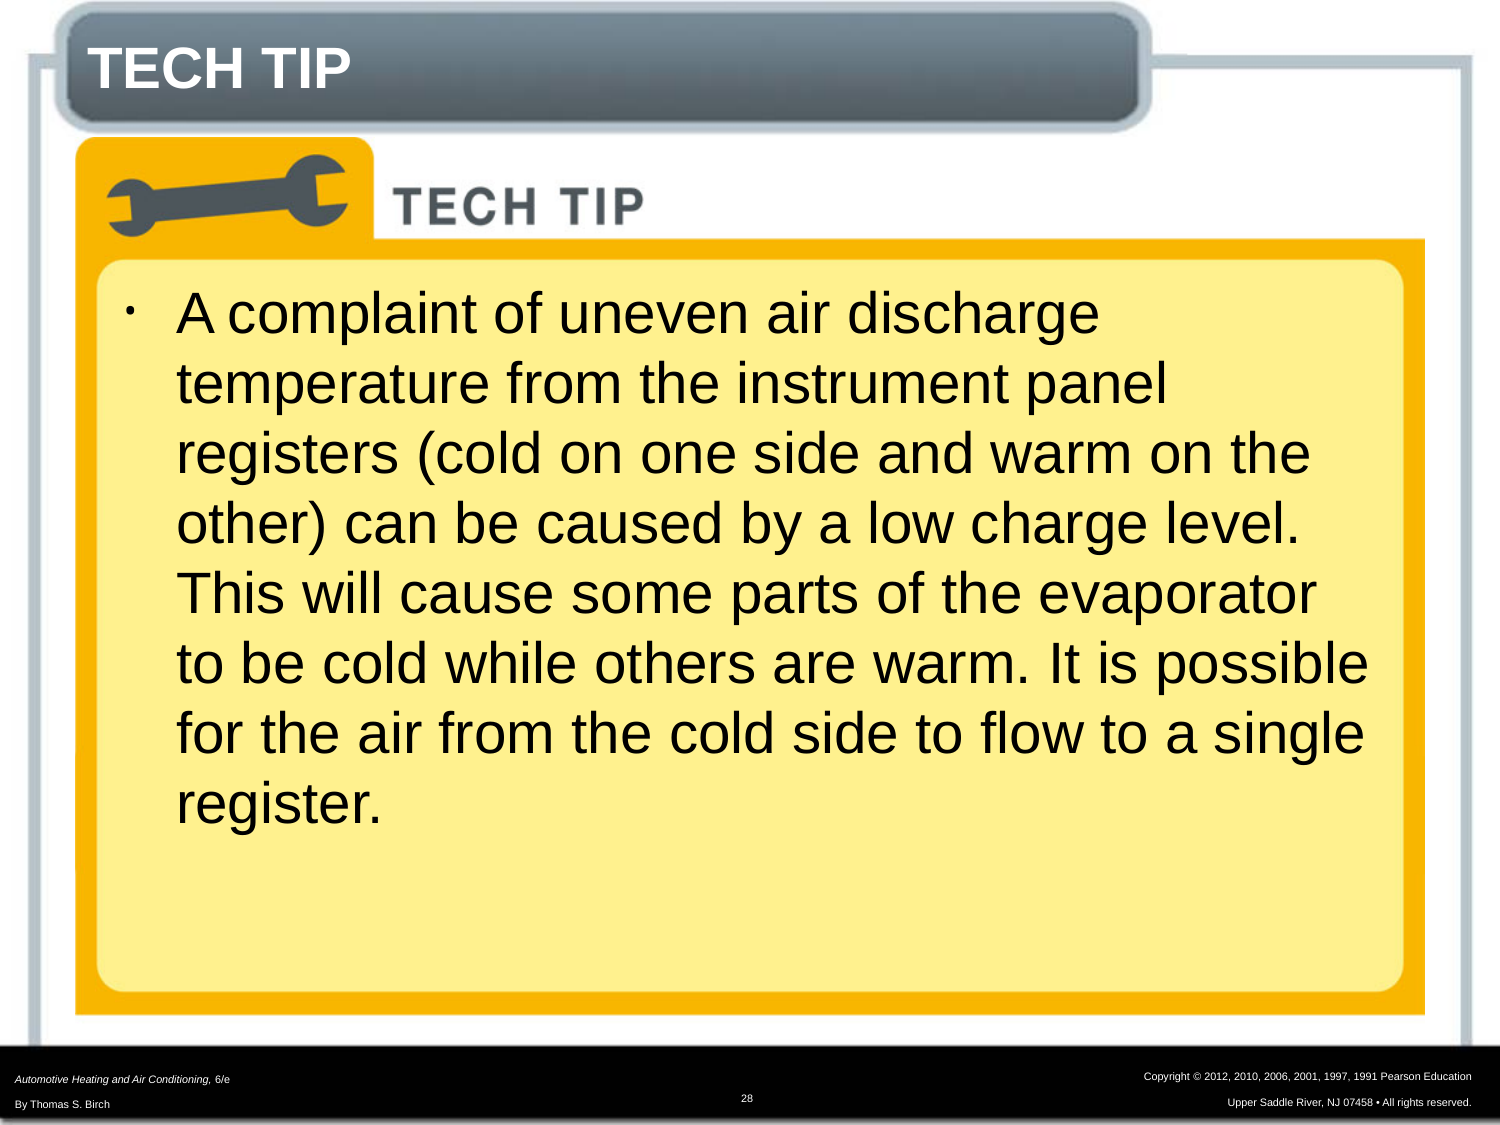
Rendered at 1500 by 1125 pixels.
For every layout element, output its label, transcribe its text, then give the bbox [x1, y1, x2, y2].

title TECH TIP [87, 24, 1100, 113]
picture [0, 0, 1500, 1125]
